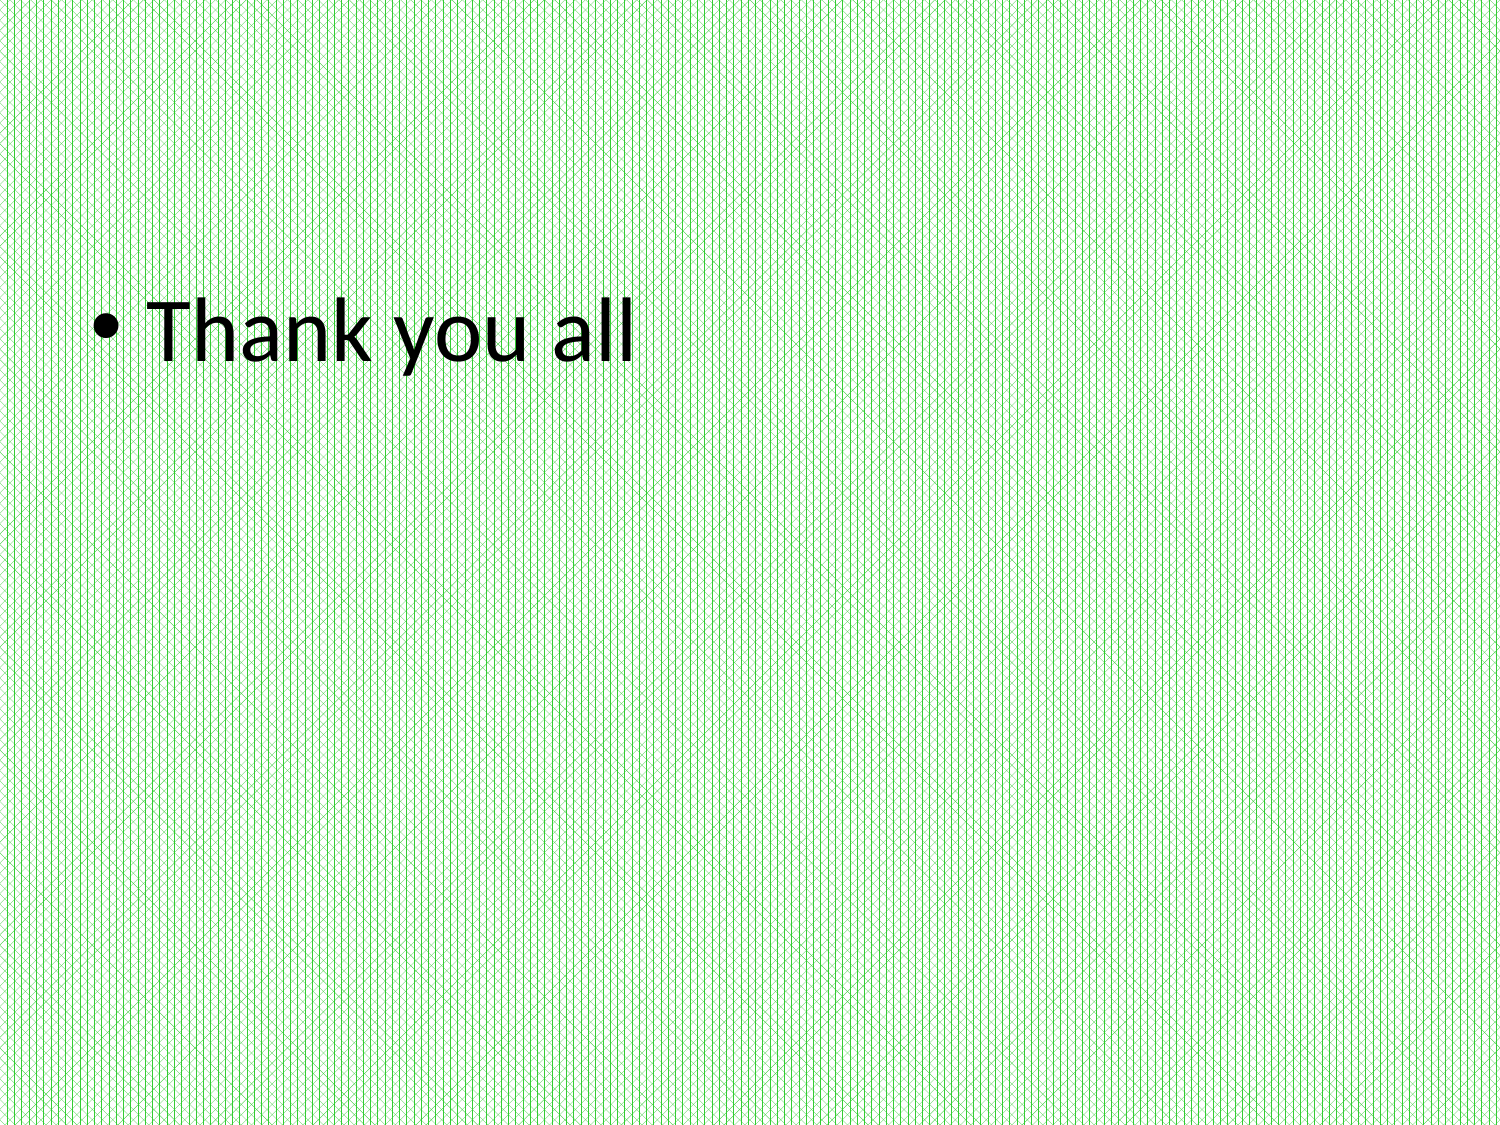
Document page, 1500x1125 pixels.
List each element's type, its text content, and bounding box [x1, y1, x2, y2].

list Thank you all [75, 262, 1425, 1005]
